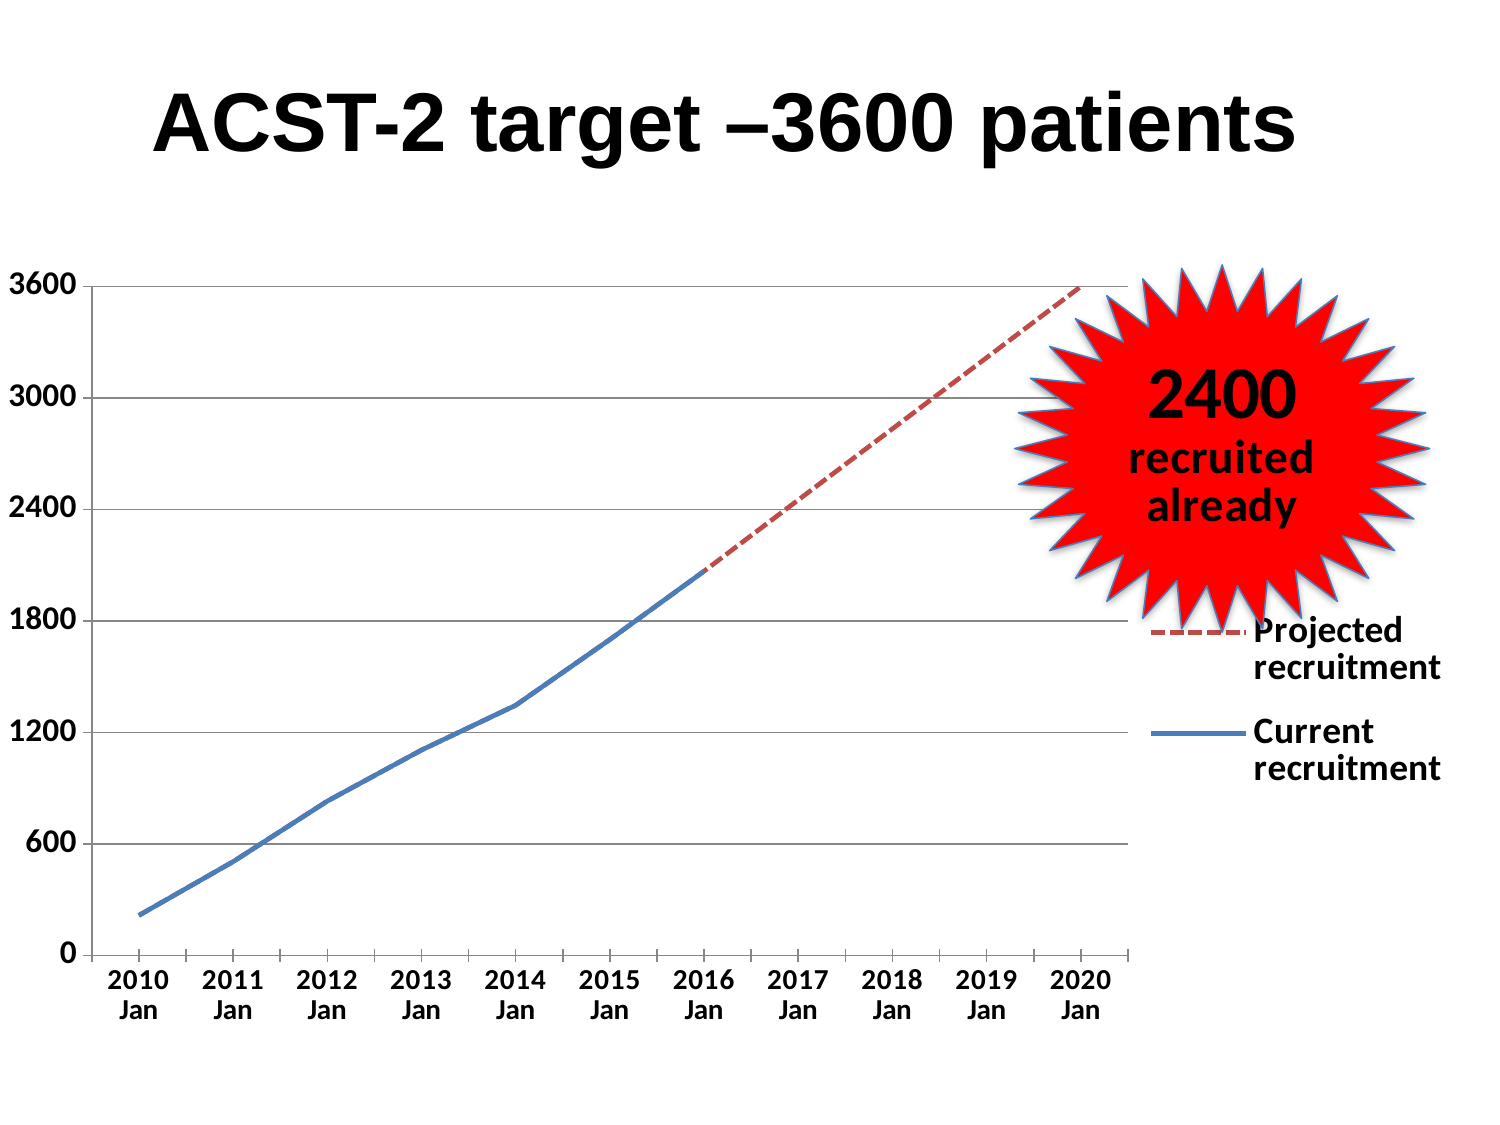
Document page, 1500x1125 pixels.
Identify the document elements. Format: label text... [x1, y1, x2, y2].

chart [0, 261, 1500, 1050]
text_box ACST-2 target –3600 patients [78, 45, 1372, 176]
